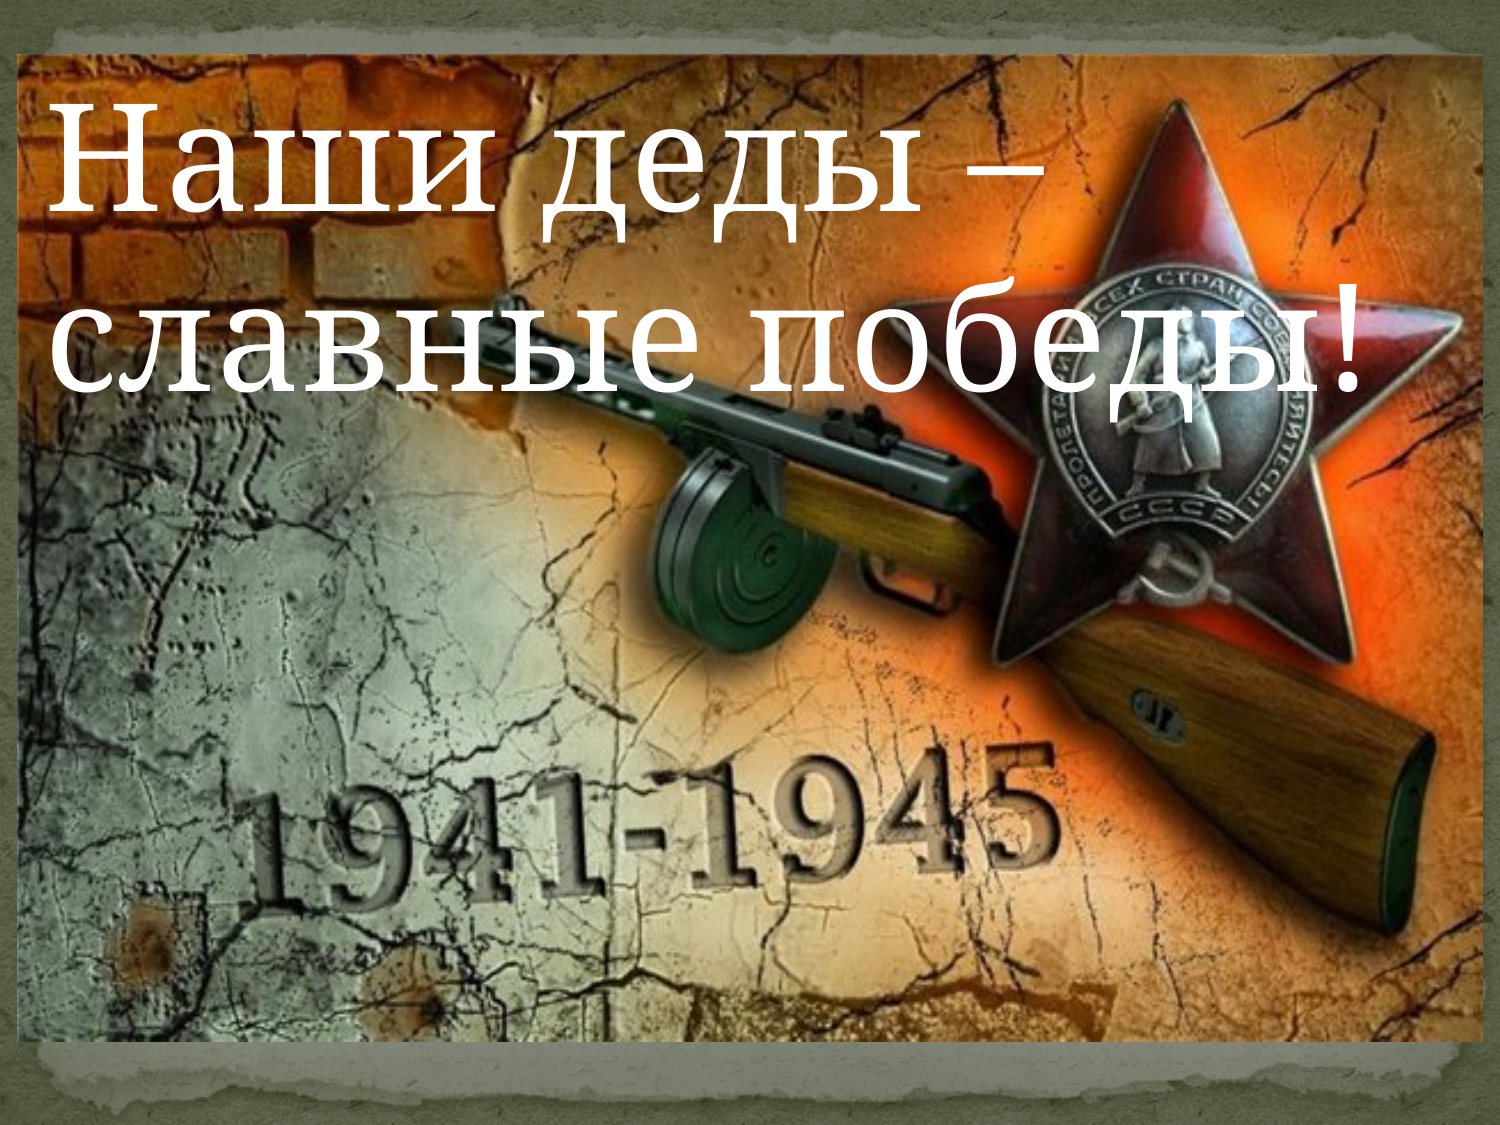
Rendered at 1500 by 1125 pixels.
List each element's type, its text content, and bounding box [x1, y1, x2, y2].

subtitle Наши деды – славные победы! [1492, 54, 1500, 243]
picture [17, 54, 1483, 1042]
